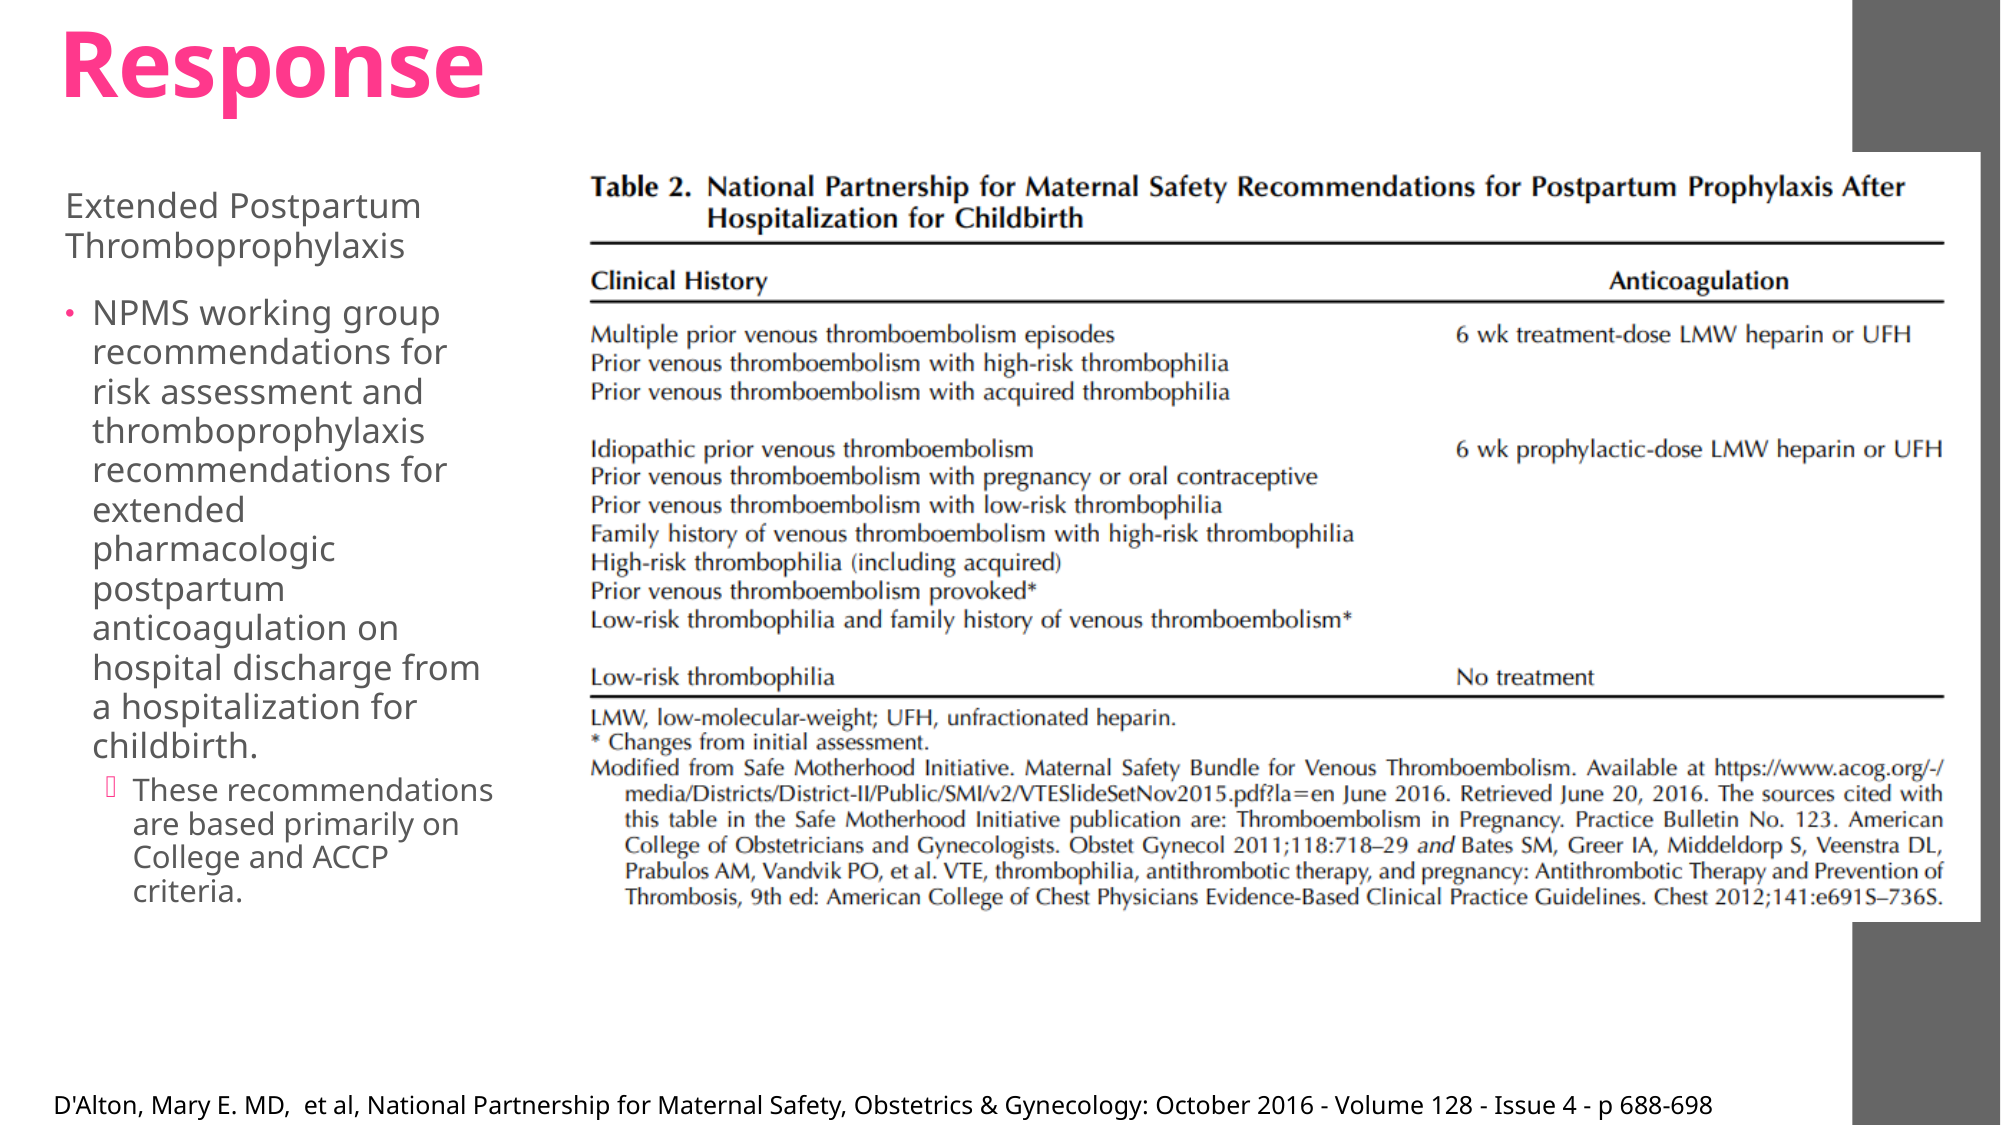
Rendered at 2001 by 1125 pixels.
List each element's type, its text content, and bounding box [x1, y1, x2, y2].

title Response [43, 0, 1634, 235]
picture [559, 152, 1981, 922]
list Extended Postpartum Thromboprophylaxis NPMS working group recommendations for risk assessment and thromboprophylaxis recommendations for extended pharmacologic postpartum anticoagulation on hospital discharge from a hospitalization for childbirth. These recommendations are based primarily on College and ACCP criteria. [50, 179, 512, 949]
text_box D'Alton, Mary E. MD, et al, National Partnership for Maternal Safety, Obstetrics & Gynecology: October 2016 - Volume 128 - Issue 4 - p 688-698 [38, 1081, 1966, 1125]
